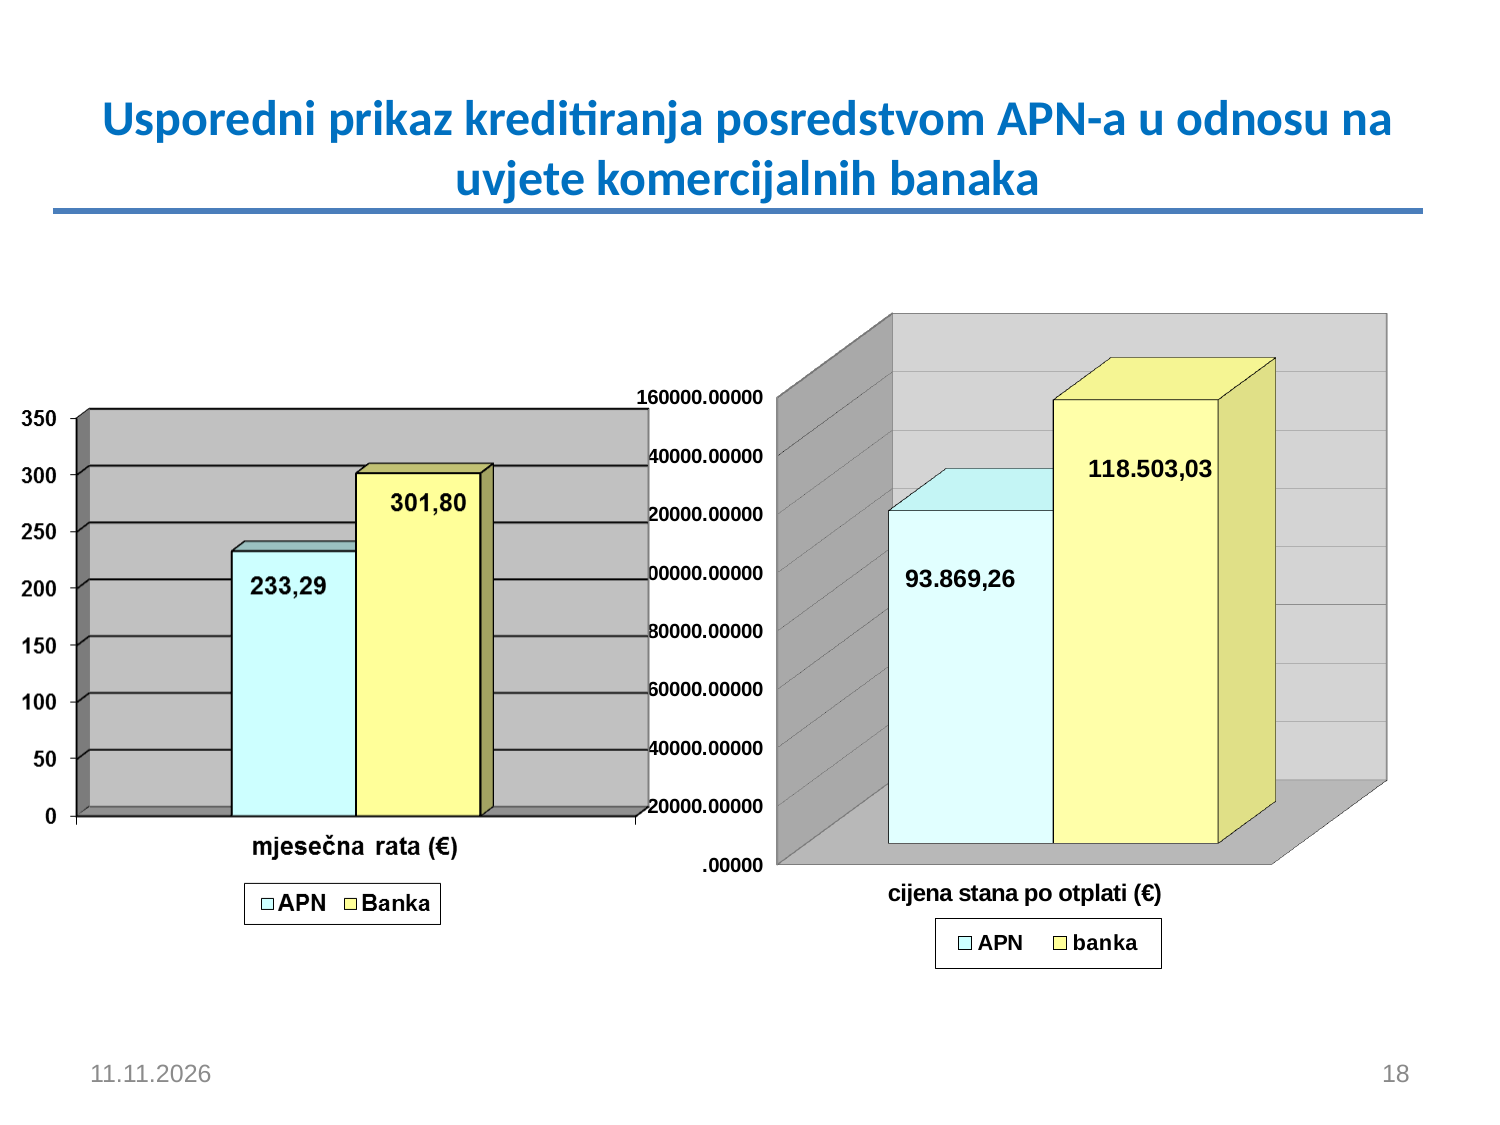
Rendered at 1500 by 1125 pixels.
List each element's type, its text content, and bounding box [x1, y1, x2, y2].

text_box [0, 373, 782, 941]
text_box Usporedni prikaz kreditiranja posredstvom APN-a u odnosu na uvjete komercijalnih banaka [73, 78, 1424, 209]
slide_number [75, 1042, 425, 1103]
slide_number 18 [1074, 1042, 1425, 1103]
chart [625, 284, 1500, 1025]
